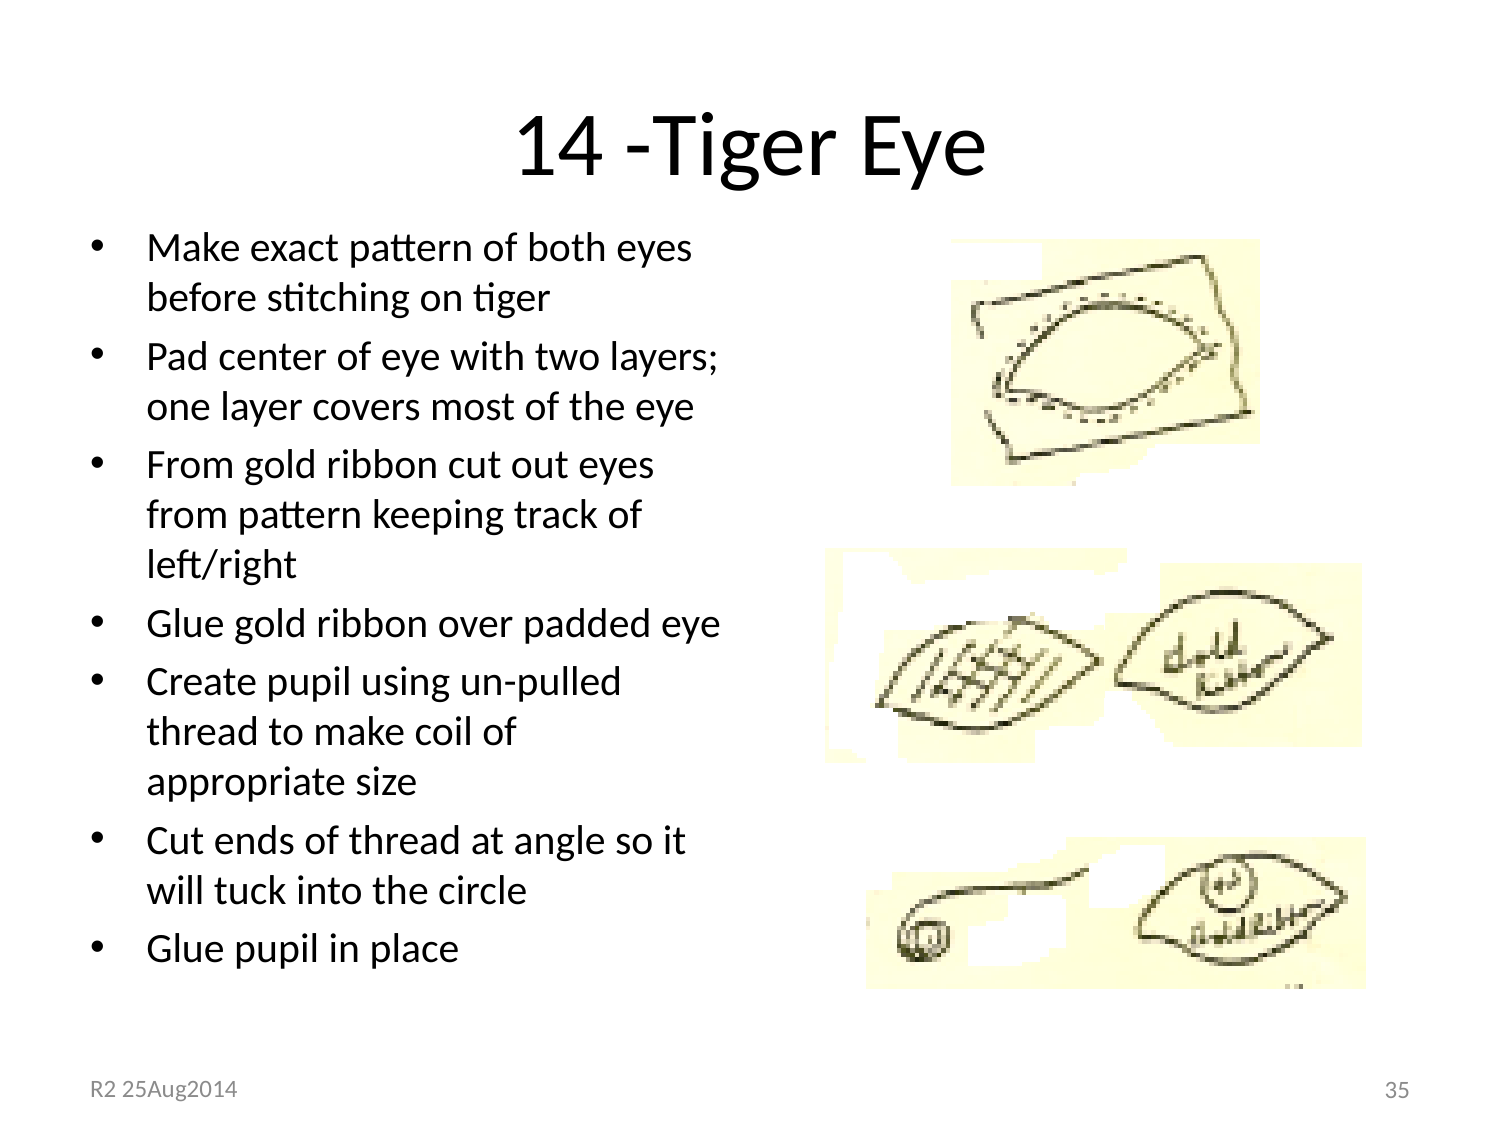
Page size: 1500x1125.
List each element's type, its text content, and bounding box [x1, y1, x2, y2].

list Make exact pattern of both eyes before stitching on tiger Pad center of eye with two layers; one layer covers most of the eye From gold ribbon cut out eyes from pattern keeping track of left/right Glue gold ribbon over padded eye Create pupil using un-pulled thread to make coil of appropriate size Cut ends of thread at angle so it will tuck into the circle Glue pupil in place [75, 233, 738, 1125]
title 14 -Tiger Eye [75, 45, 1425, 233]
picture [950, 239, 1260, 486]
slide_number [75, 1074, 425, 1100]
slide_number 35 [1074, 1074, 1425, 1103]
picture [866, 837, 1366, 990]
picture [824, 547, 1362, 764]
